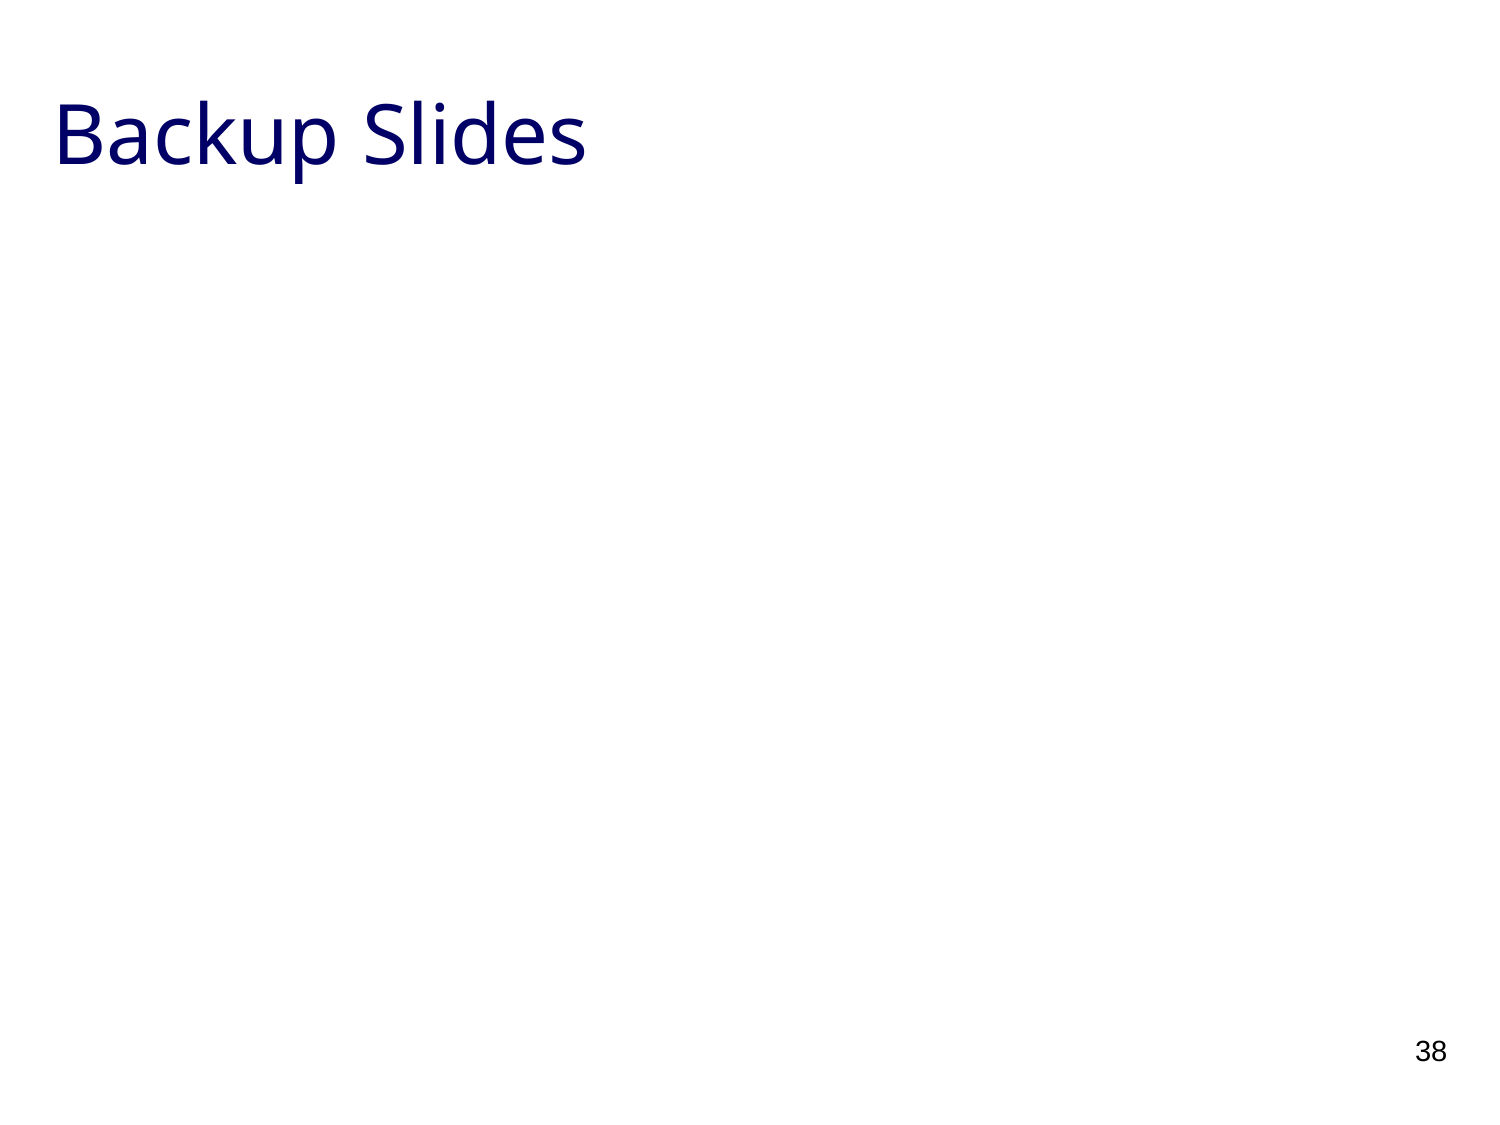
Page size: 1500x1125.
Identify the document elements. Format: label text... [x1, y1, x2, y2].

title Backup Slides [37, 37, 1468, 226]
slide_number 38 [1149, 1024, 1463, 1101]
